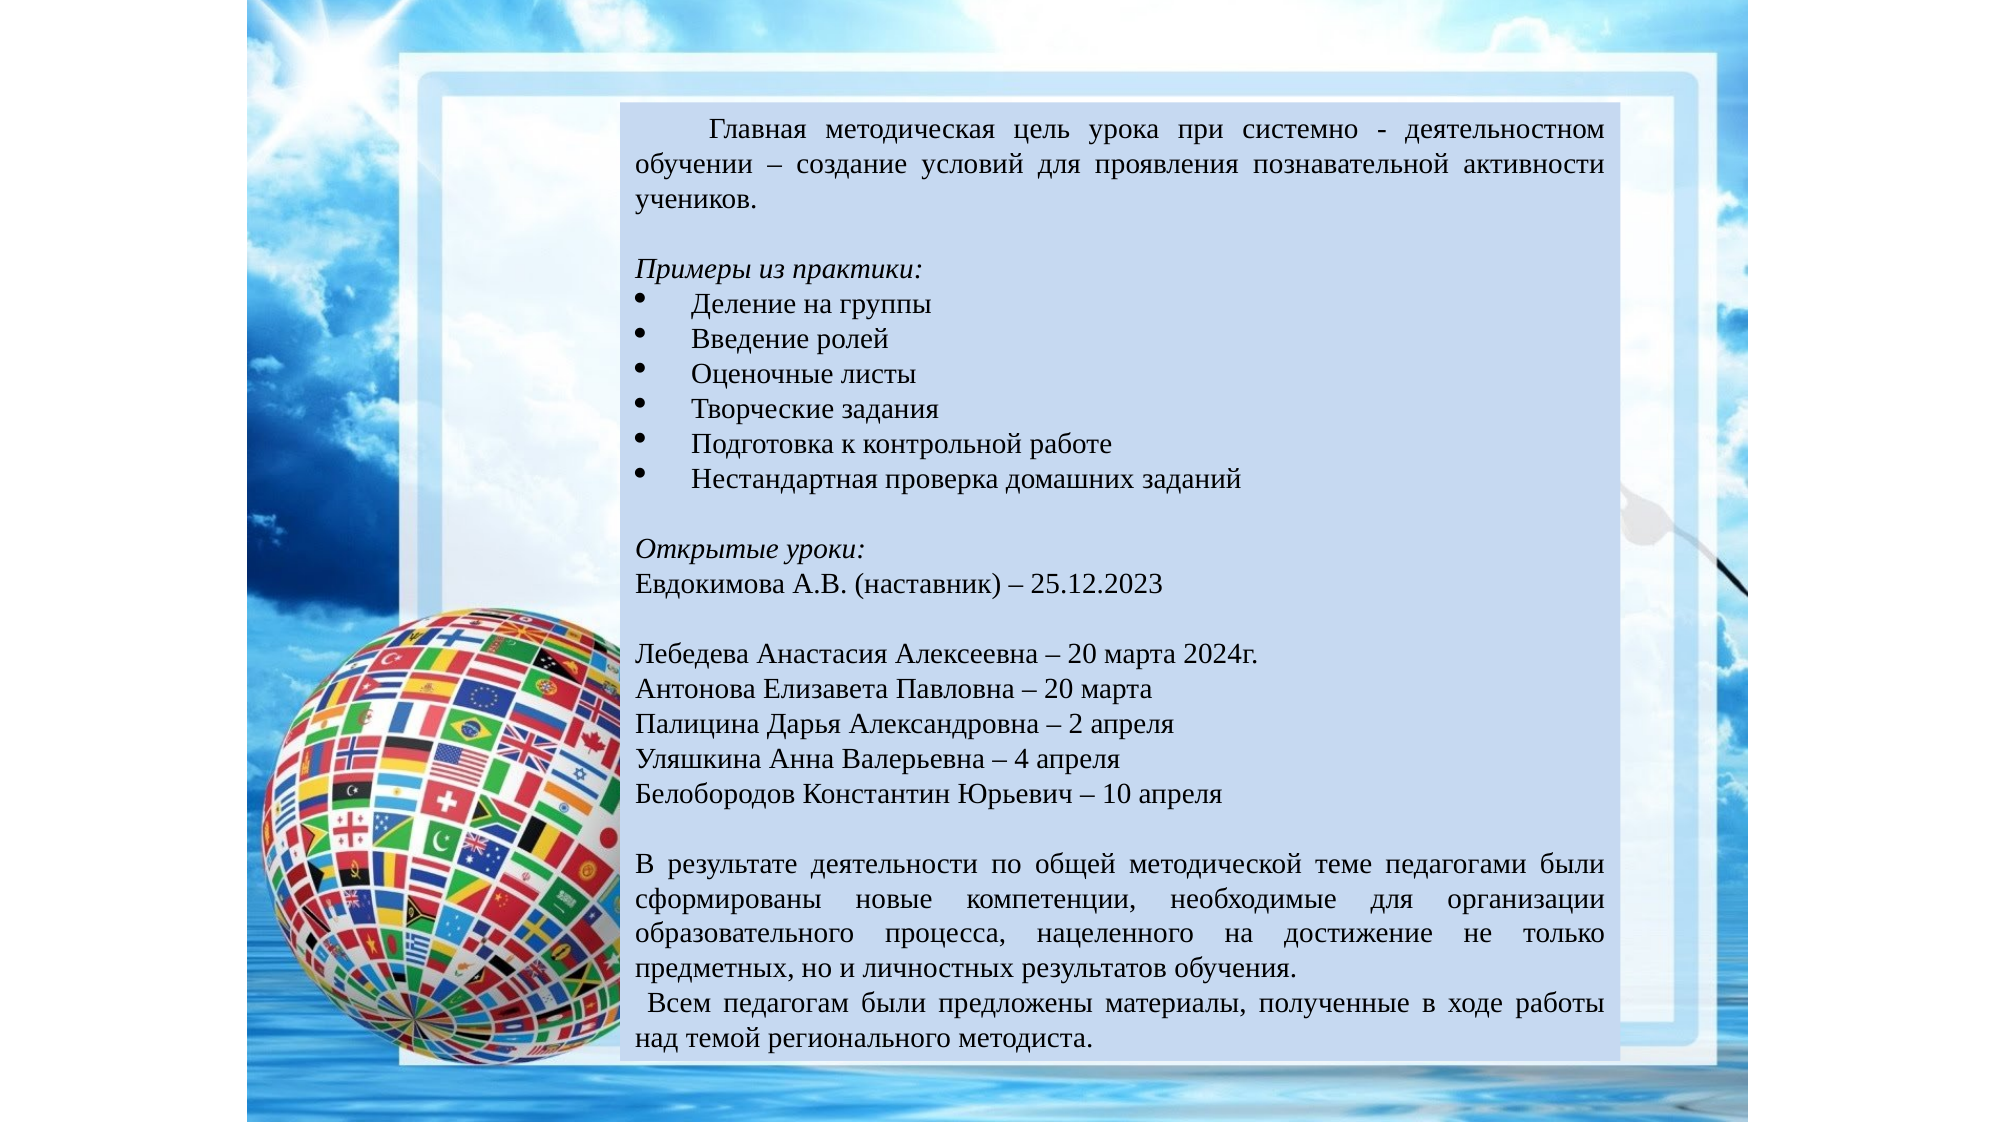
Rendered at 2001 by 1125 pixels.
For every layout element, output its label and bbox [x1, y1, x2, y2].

picture [247, 0, 1748, 1122]
